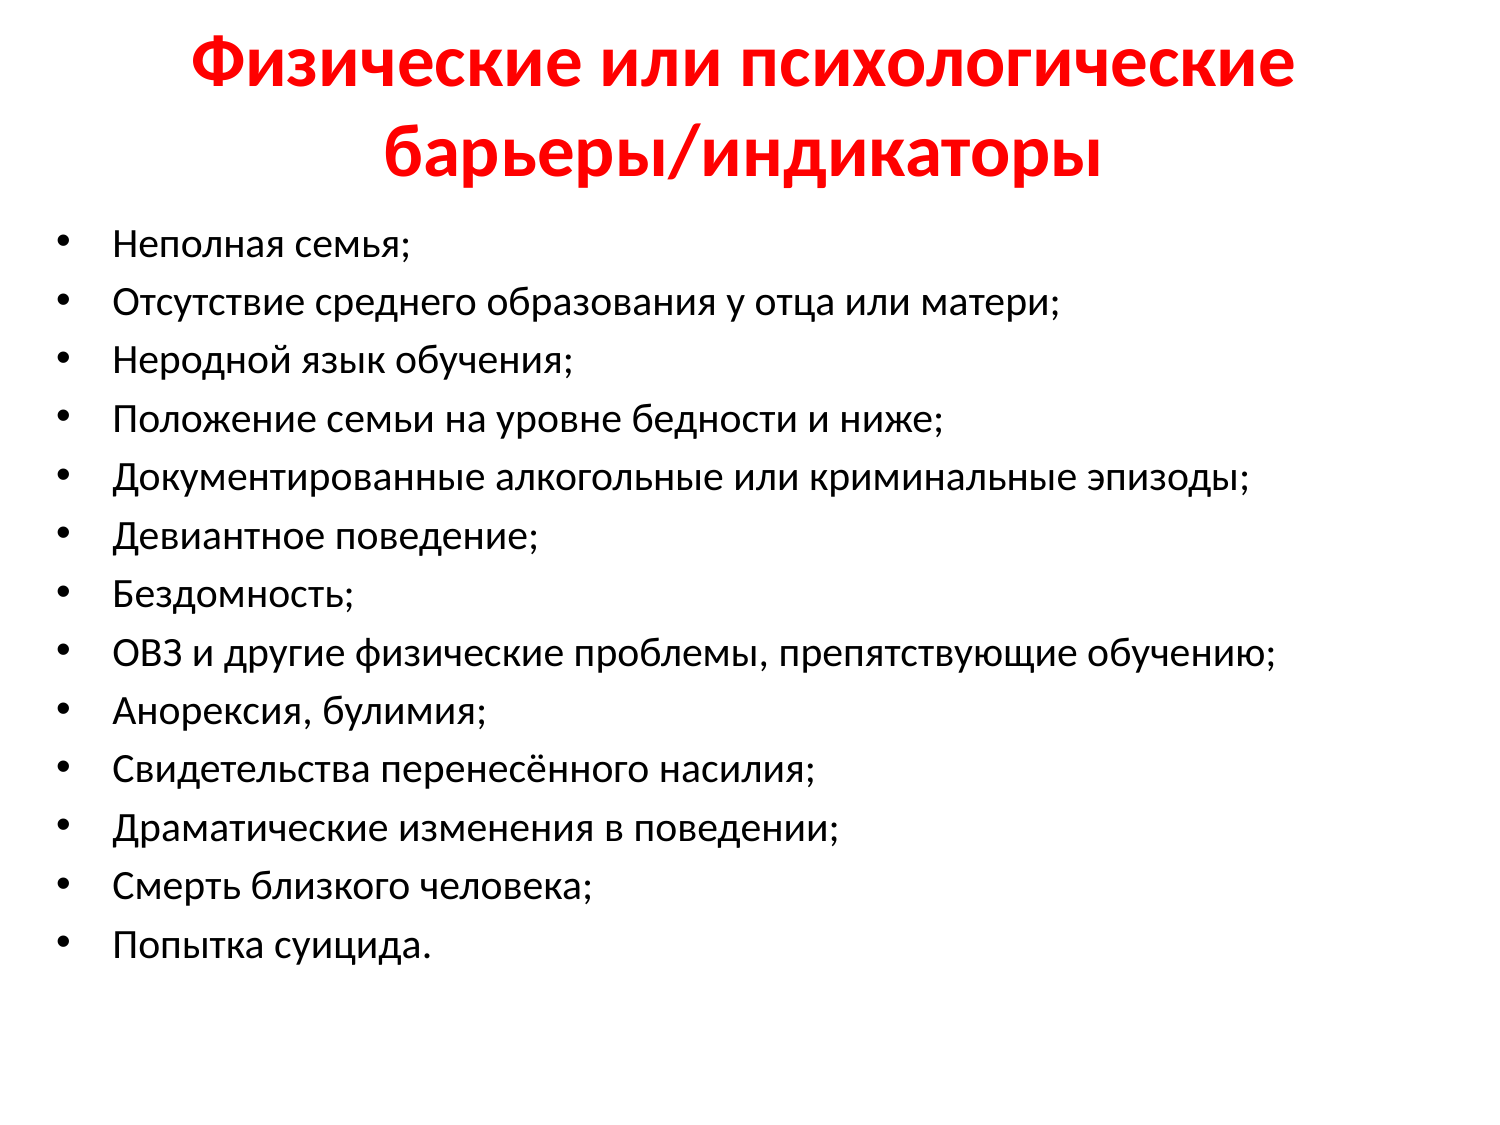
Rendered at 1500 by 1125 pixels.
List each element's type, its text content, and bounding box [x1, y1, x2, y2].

title Физические или психологические барьеры/индикаторы [29, 19, 1459, 185]
list Неполная семья; Отсутствие среднего образования у отца или матери; Неродной язык обучения; Положение семьи на уровне бедности и ниже; Документированные алкогольные или криминальные эпизоды; Девиантное поведение; Бездомность; ОВЗ и другие физические проблемы, препятствующие обучению; Анорексия, булимия; Свидетельства перенесённого насилия; Драматические изменения в поведении; Смерть близкого человека; Попытка суицида. [41, 208, 1471, 1094]
